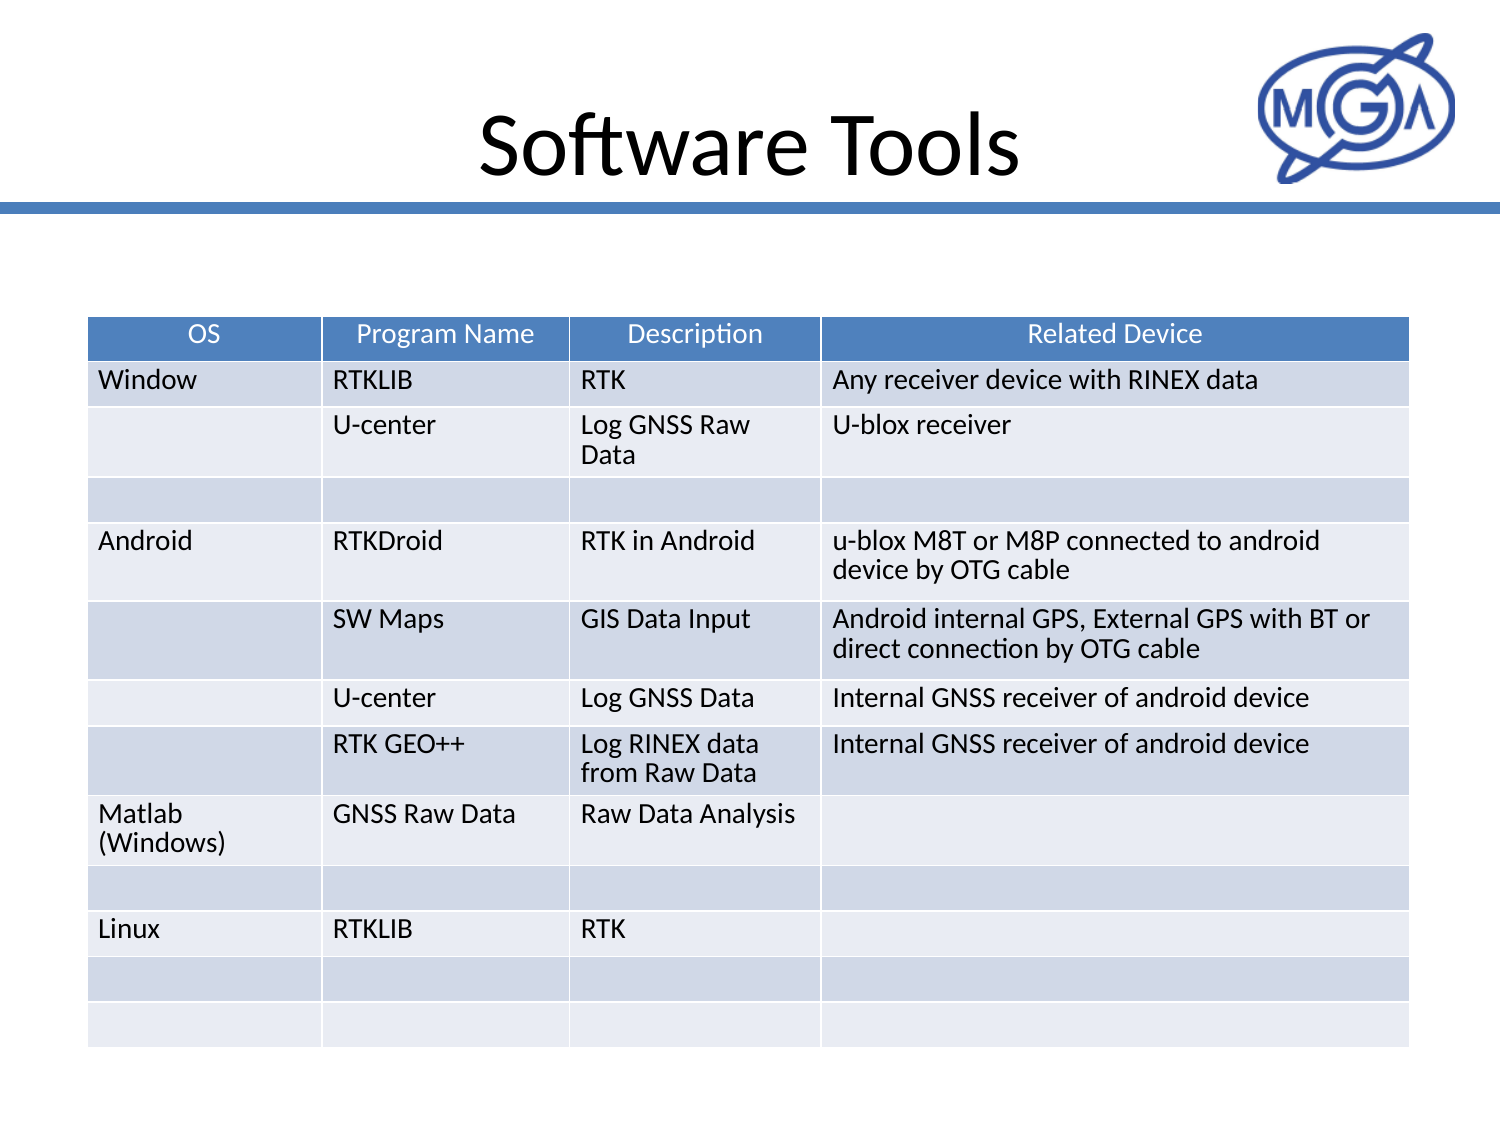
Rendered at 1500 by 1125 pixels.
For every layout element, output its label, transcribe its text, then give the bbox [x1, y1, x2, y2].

table_cell [88, 408, 321, 476]
table_cell RTK in Android [570, 524, 820, 600]
table_cell [88, 1003, 321, 1047]
table_cell RTK [570, 362, 820, 406]
table_cell Log GNSS Raw Data [570, 408, 820, 476]
table_cell Matlab (Windows) [88, 796, 321, 865]
table_cell [88, 727, 321, 795]
table_cell [570, 866, 820, 910]
table_cell [88, 602, 321, 679]
table_cell RTKDroid [323, 524, 569, 600]
table_cell RTKLIB [323, 912, 569, 956]
table_cell SW Maps [323, 602, 569, 679]
table_cell RTKLIB [323, 362, 569, 406]
table_cell Log RINEX data from Raw Data [570, 727, 820, 795]
table_cell [822, 1003, 1409, 1047]
table_cell U-blox receiver [822, 408, 1409, 476]
table_cell RTK [570, 912, 820, 956]
table_cell [88, 478, 321, 522]
title Software Tools [75, 45, 1425, 233]
table_cell [88, 957, 321, 1001]
table_cell [323, 957, 569, 1001]
table_cell Internal GNSS receiver of android device [822, 681, 1409, 725]
table_cell [88, 681, 321, 725]
table_header OS [88, 317, 321, 361]
table_cell Linux [88, 912, 321, 956]
table_cell Raw Data Analysis [570, 796, 820, 865]
table_cell [822, 957, 1409, 1001]
table_cell u-blox M8T or M8P connected to android device by OTG cable [822, 524, 1409, 600]
table_cell Internal GNSS receiver of android device [822, 727, 1409, 795]
table_cell [323, 866, 569, 910]
table_cell [323, 1003, 569, 1047]
table_cell U-center [323, 681, 569, 725]
table_header Description [570, 317, 820, 361]
table_cell U-center [323, 408, 569, 476]
table_cell [88, 866, 321, 910]
table_cell [570, 1003, 820, 1047]
table_header Related Device [822, 317, 1409, 361]
table_cell [822, 478, 1409, 522]
table_cell [570, 478, 820, 522]
table_cell [822, 866, 1409, 910]
table_cell [822, 796, 1409, 865]
table_cell Log GNSS Data [570, 681, 820, 725]
table_cell [822, 912, 1409, 956]
table_cell GNSS Raw Data [323, 796, 569, 865]
table_cell Android internal GPS, External GPS with BT or direct connection by OTG cable [822, 602, 1409, 679]
table_cell Android [88, 524, 321, 600]
table_cell [323, 478, 569, 522]
table_cell Window [88, 362, 321, 406]
table_cell RTK GEO++ [323, 727, 569, 795]
table_cell Any receiver device with RINEX data [822, 362, 1409, 406]
table_header Program Name [323, 317, 569, 361]
table_cell [570, 957, 820, 1001]
table_cell GIS Data Input [570, 602, 820, 679]
